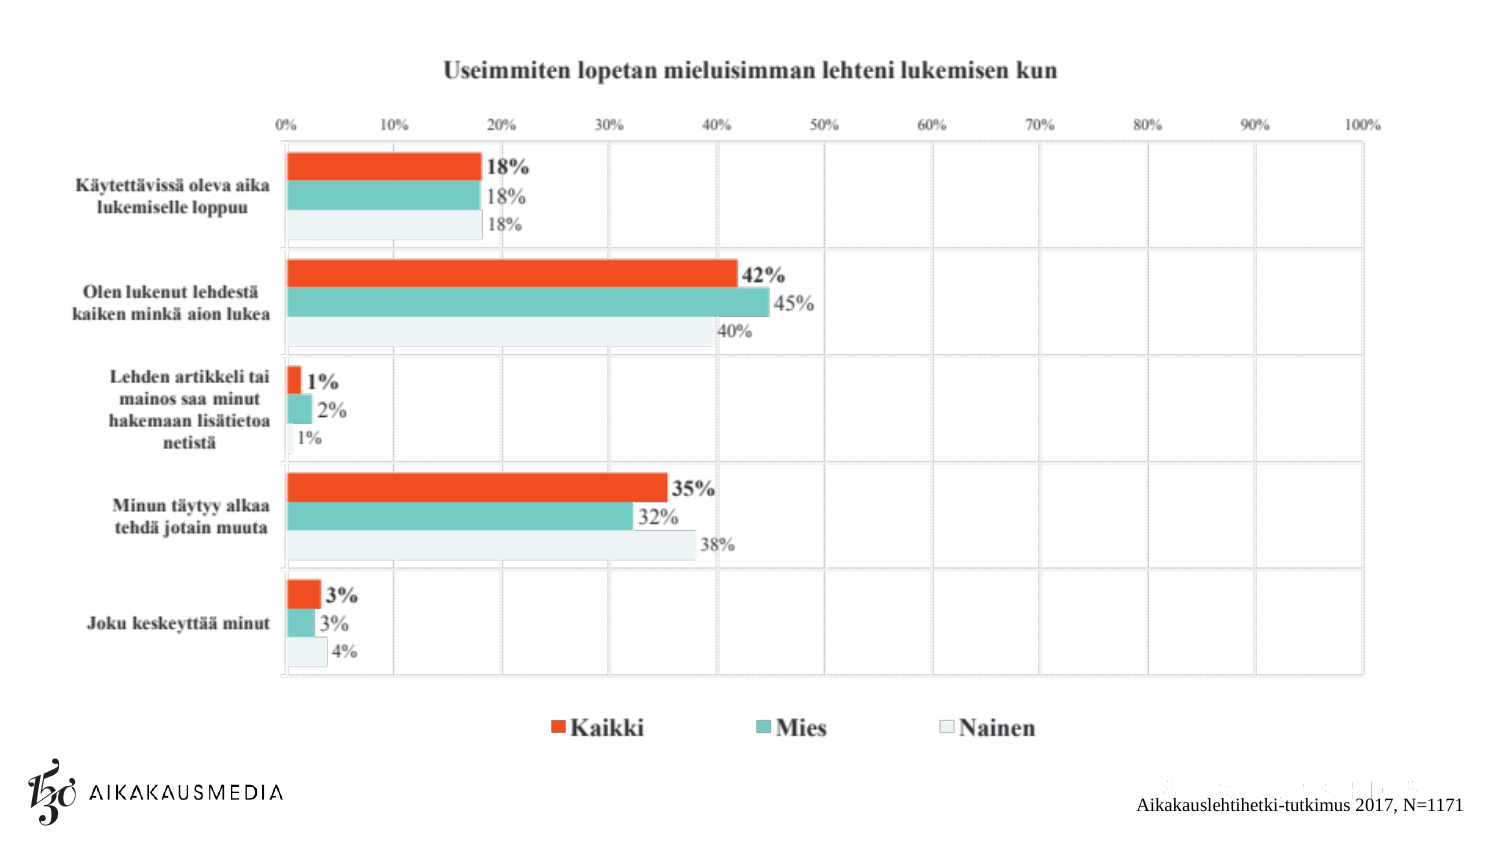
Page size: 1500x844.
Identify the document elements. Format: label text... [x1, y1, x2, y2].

picture [25, 47, 1434, 827]
text_box Aikakauslehtihetki-tutkimus 2017, N=1171 [1121, 785, 1500, 823]
